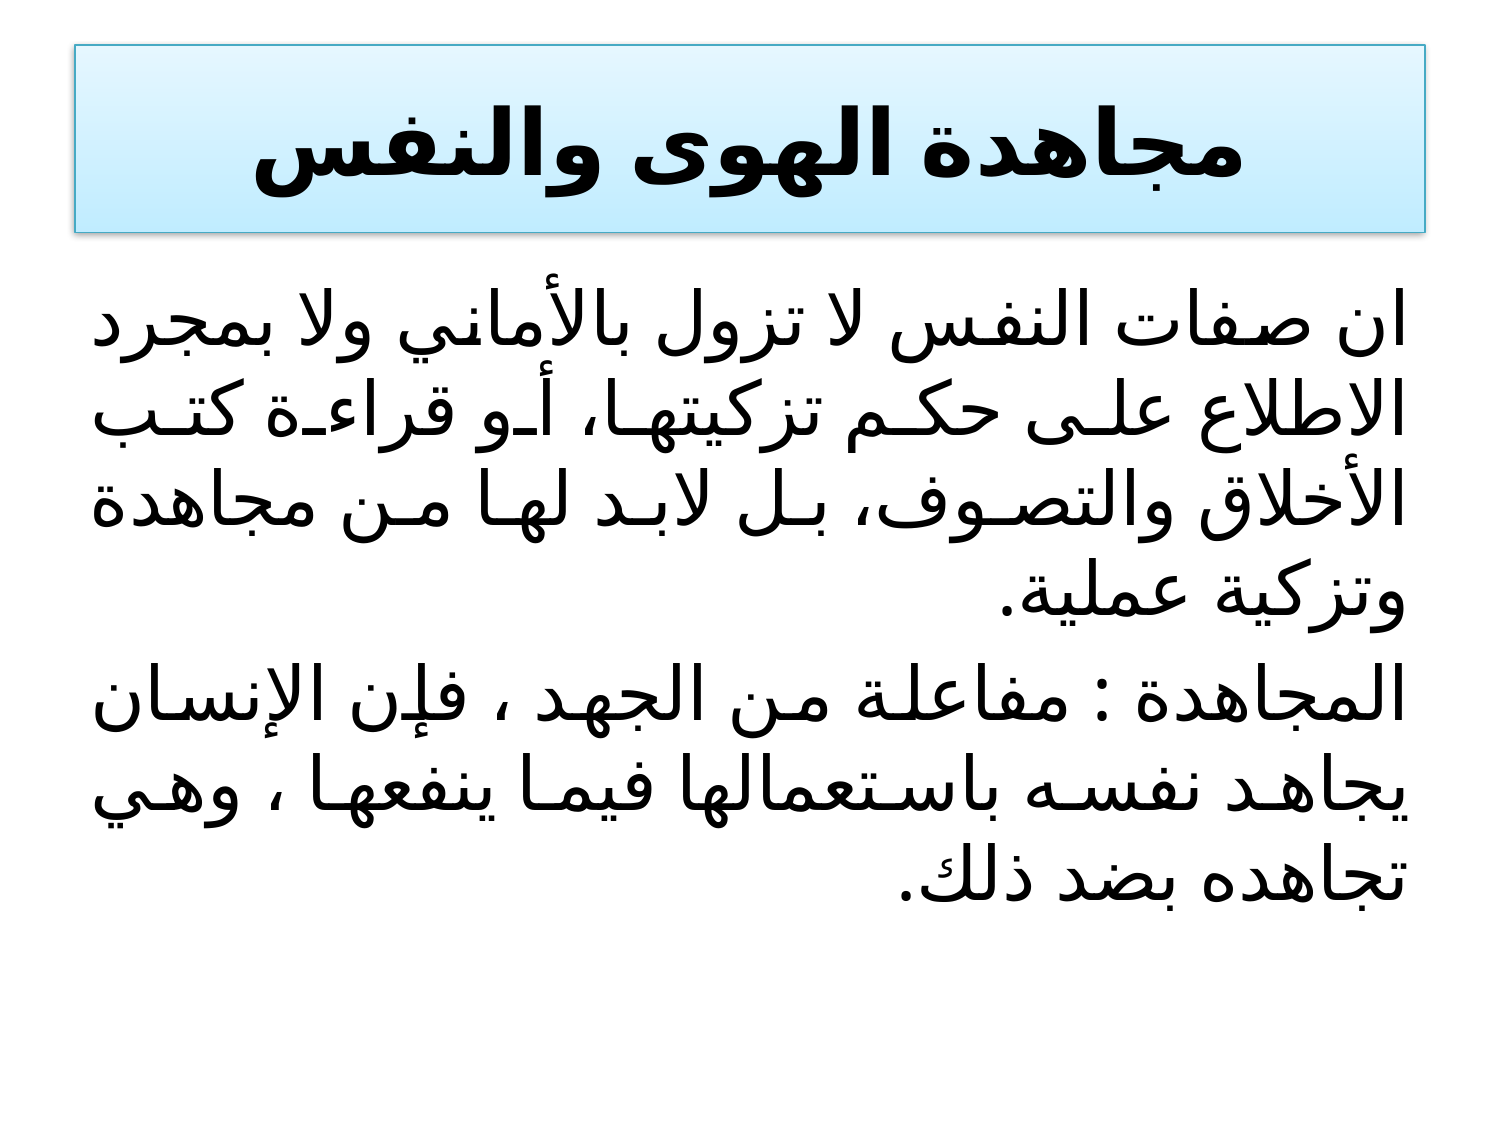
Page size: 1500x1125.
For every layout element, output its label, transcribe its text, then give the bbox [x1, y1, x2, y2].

list ان صفات النفس لا تزول بالأماني ولا بمجرد الاطلاع على حكم تزكيتها، أو قراءة كتب الأخلاق والتصوف، بل لابد لها من مجاهدة وتزكية عملية. المجاهدة : مفاعلة من الجهد ، فإن الإنسان يجاهد نفسه باستعمالها فيما ينفعها ، وهي تجاهده بضد ذلك. [75, 262, 1425, 1005]
title مجاهدة الهوى والنفس [74, 44, 1426, 233]
